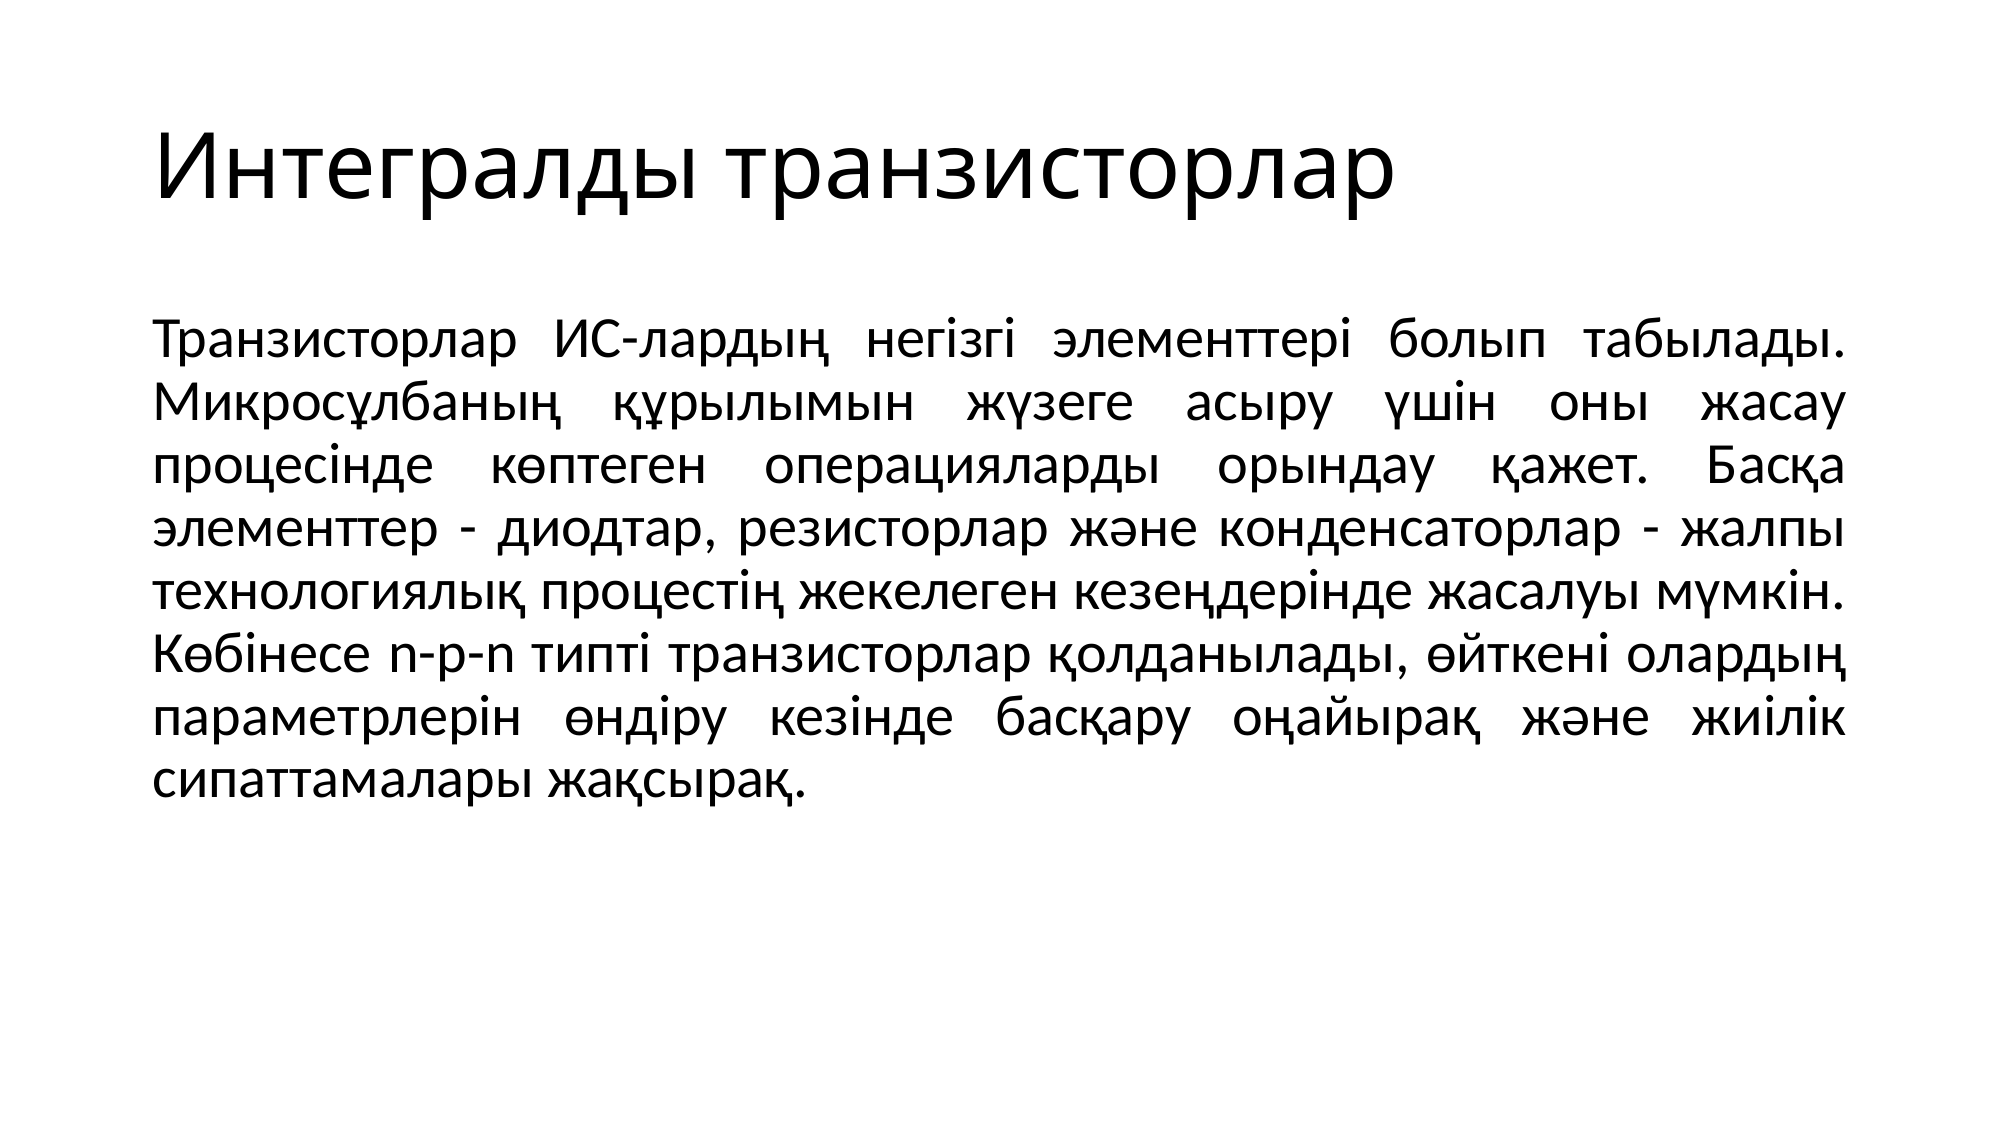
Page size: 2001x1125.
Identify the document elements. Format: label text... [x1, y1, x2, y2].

list Транзисторлар ИС-лардың негізгі элементтері болып табылады. Микросұлбаның құрылымын жүзеге асыру үшін оны жасау процесінде көптеген операцияларды орындау қажет. Басқа элементтер - диодтар, резисторлар және конденсаторлар - жалпы технологиялық процестің жекелеген кезеңдерінде жасалуы мүмкін. Көбінесе n-p-n типті транзисторлар қолданылады, өйткені олардың параметрлерін өндіру кезінде басқару оңайырақ және жиілік сипаттамалары жақсырақ. [137, 299, 1863, 1014]
title Интегралды транзисторлар [137, 59, 1863, 278]
